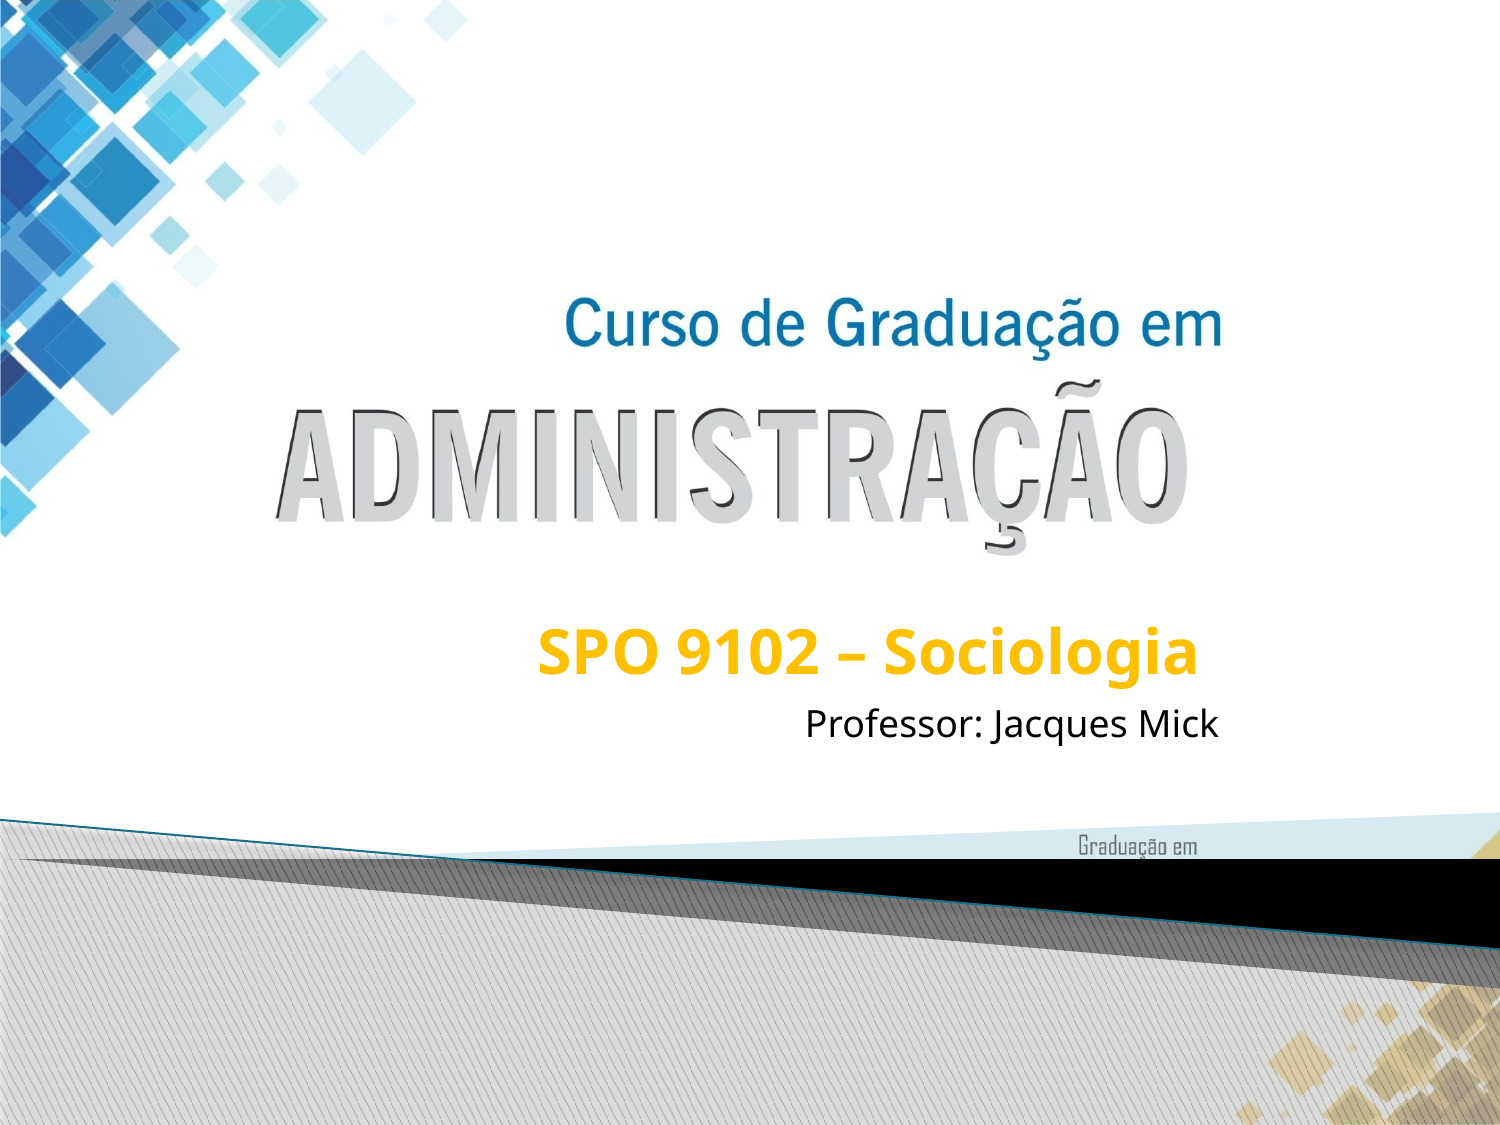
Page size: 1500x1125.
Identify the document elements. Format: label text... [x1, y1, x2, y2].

picture [0, 821, 1500, 1125]
text_box SPO 9102 – Sociologia [476, 604, 1233, 695]
text_box Professor: Jacques Mick [754, 692, 1235, 753]
picture [0, 0, 1500, 854]
